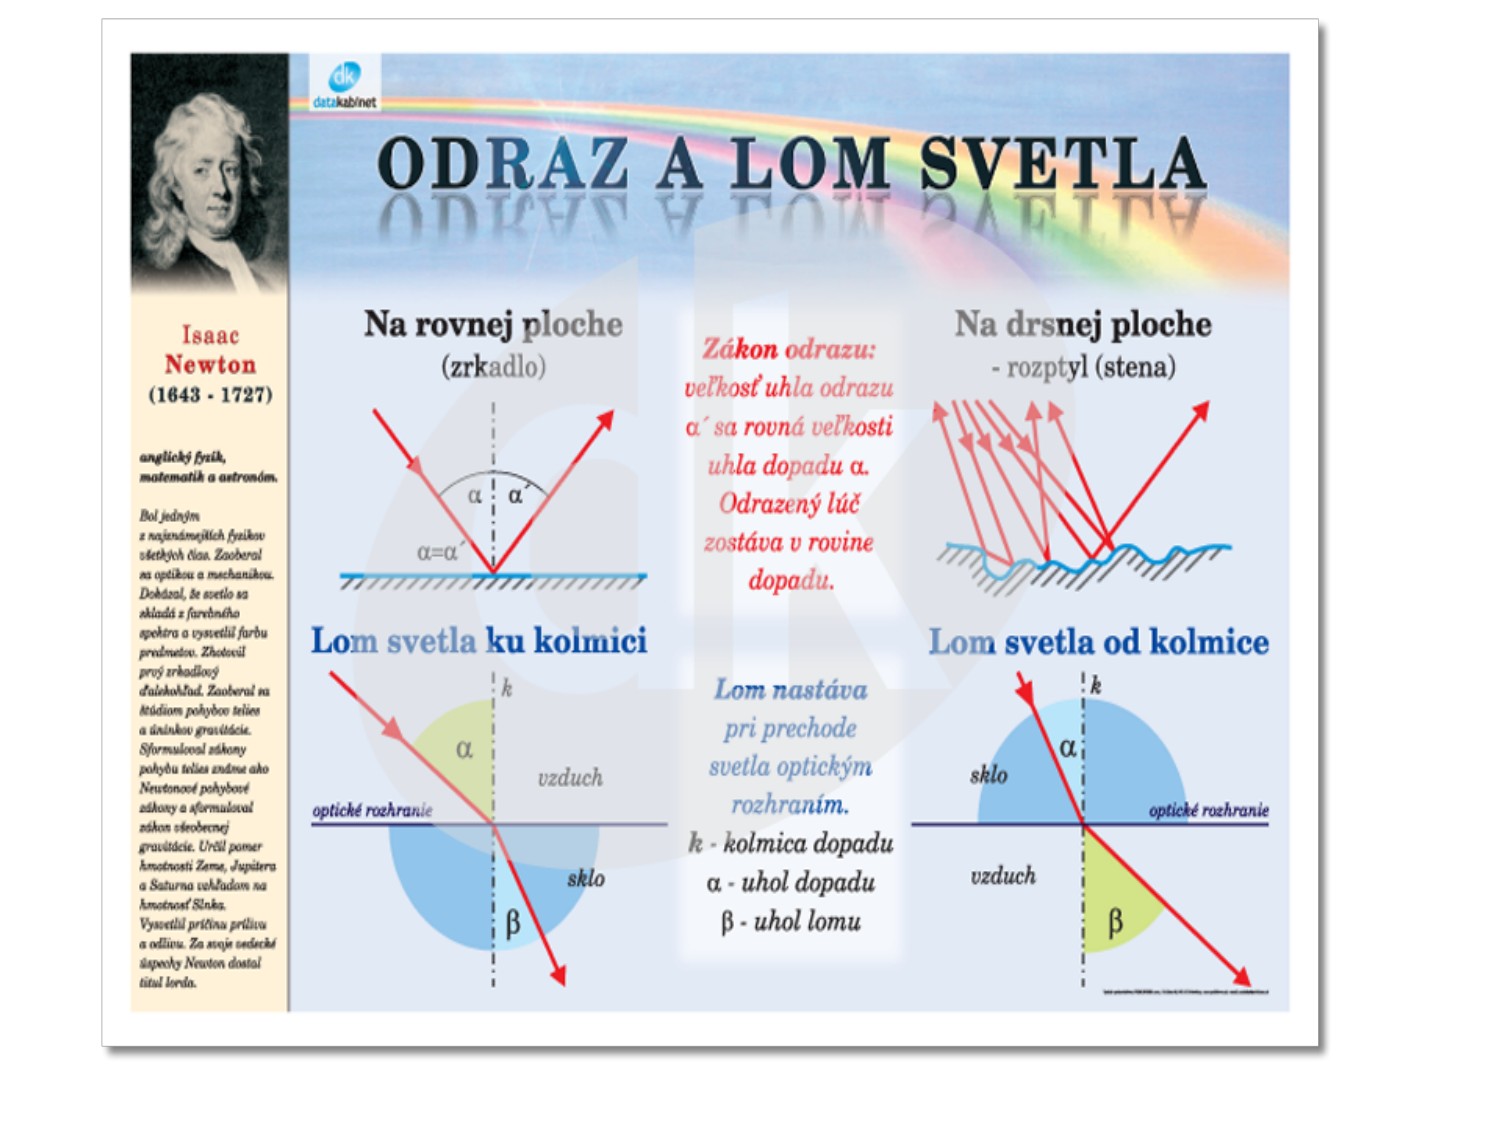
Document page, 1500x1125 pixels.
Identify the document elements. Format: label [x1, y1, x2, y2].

picture [85, 0, 1337, 1067]
